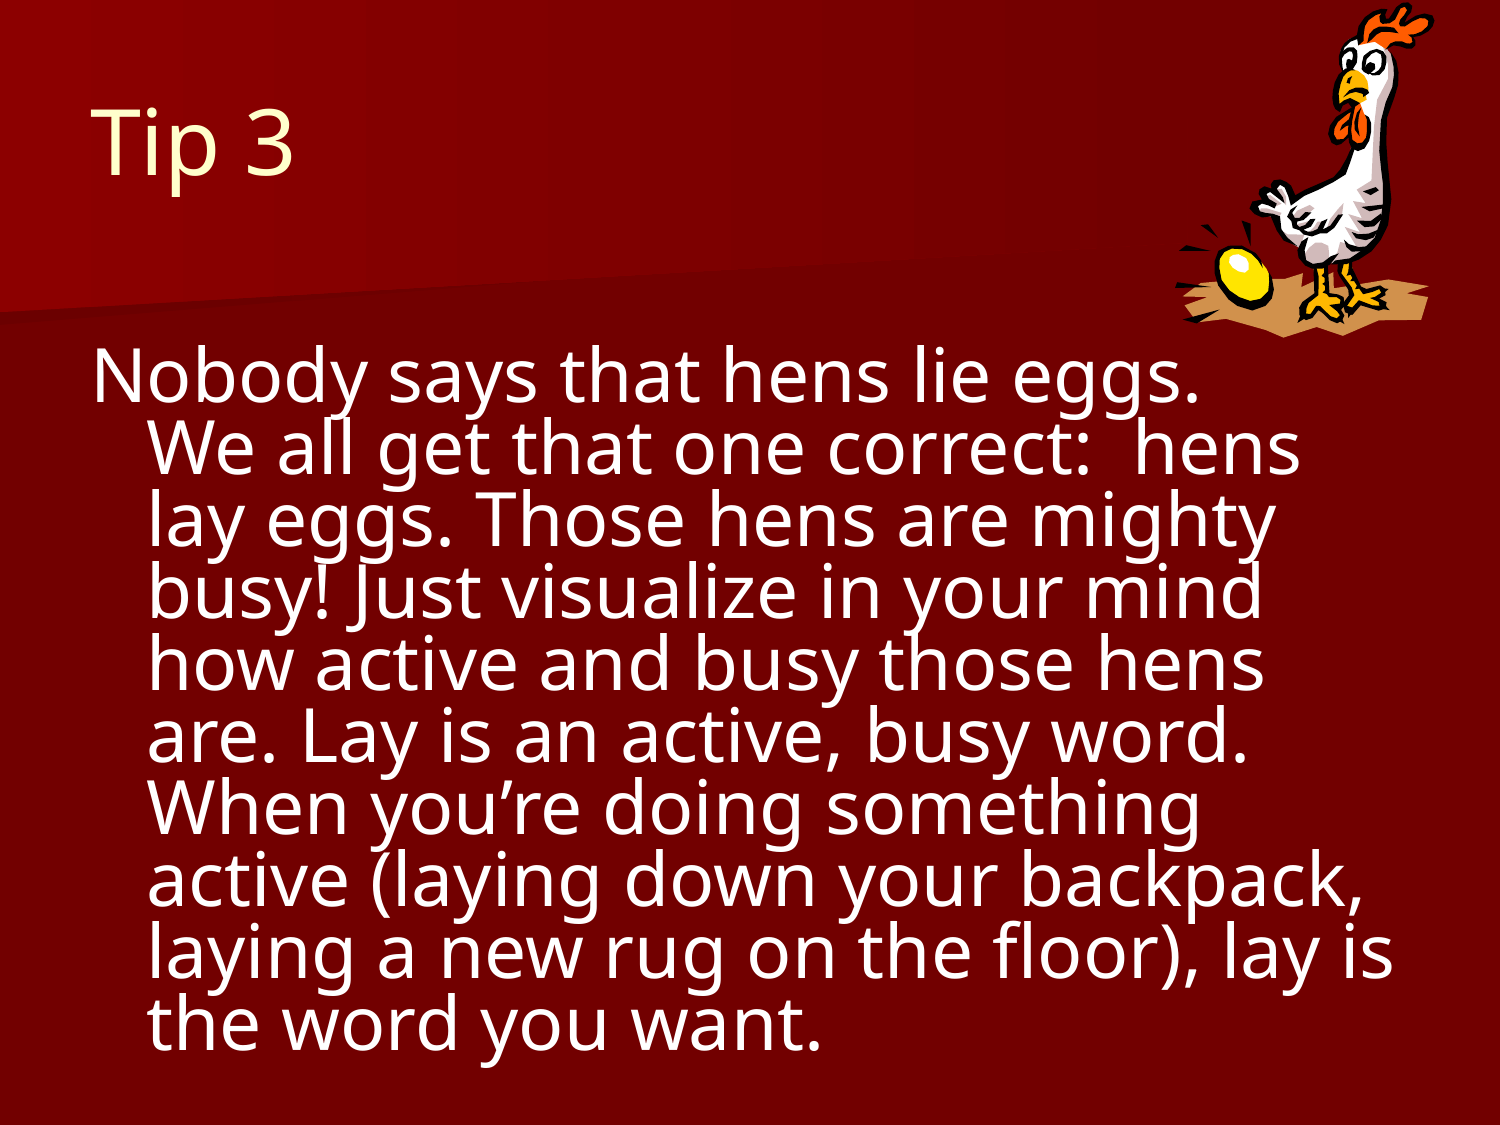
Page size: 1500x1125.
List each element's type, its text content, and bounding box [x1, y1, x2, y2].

list Nobody says that hens lie eggs. We all get that one correct: hens lay eggs. Those hens are mighty busy! Just visualize in your mind how active and busy those hens are. Lay is an active, busy word. When you’re doing something active (laying down your backpack, laying a new rug on the floor), lay is the word you want. [75, 337, 1425, 1088]
title Tip 3 [75, 45, 1174, 233]
picture [1174, 0, 1438, 341]
